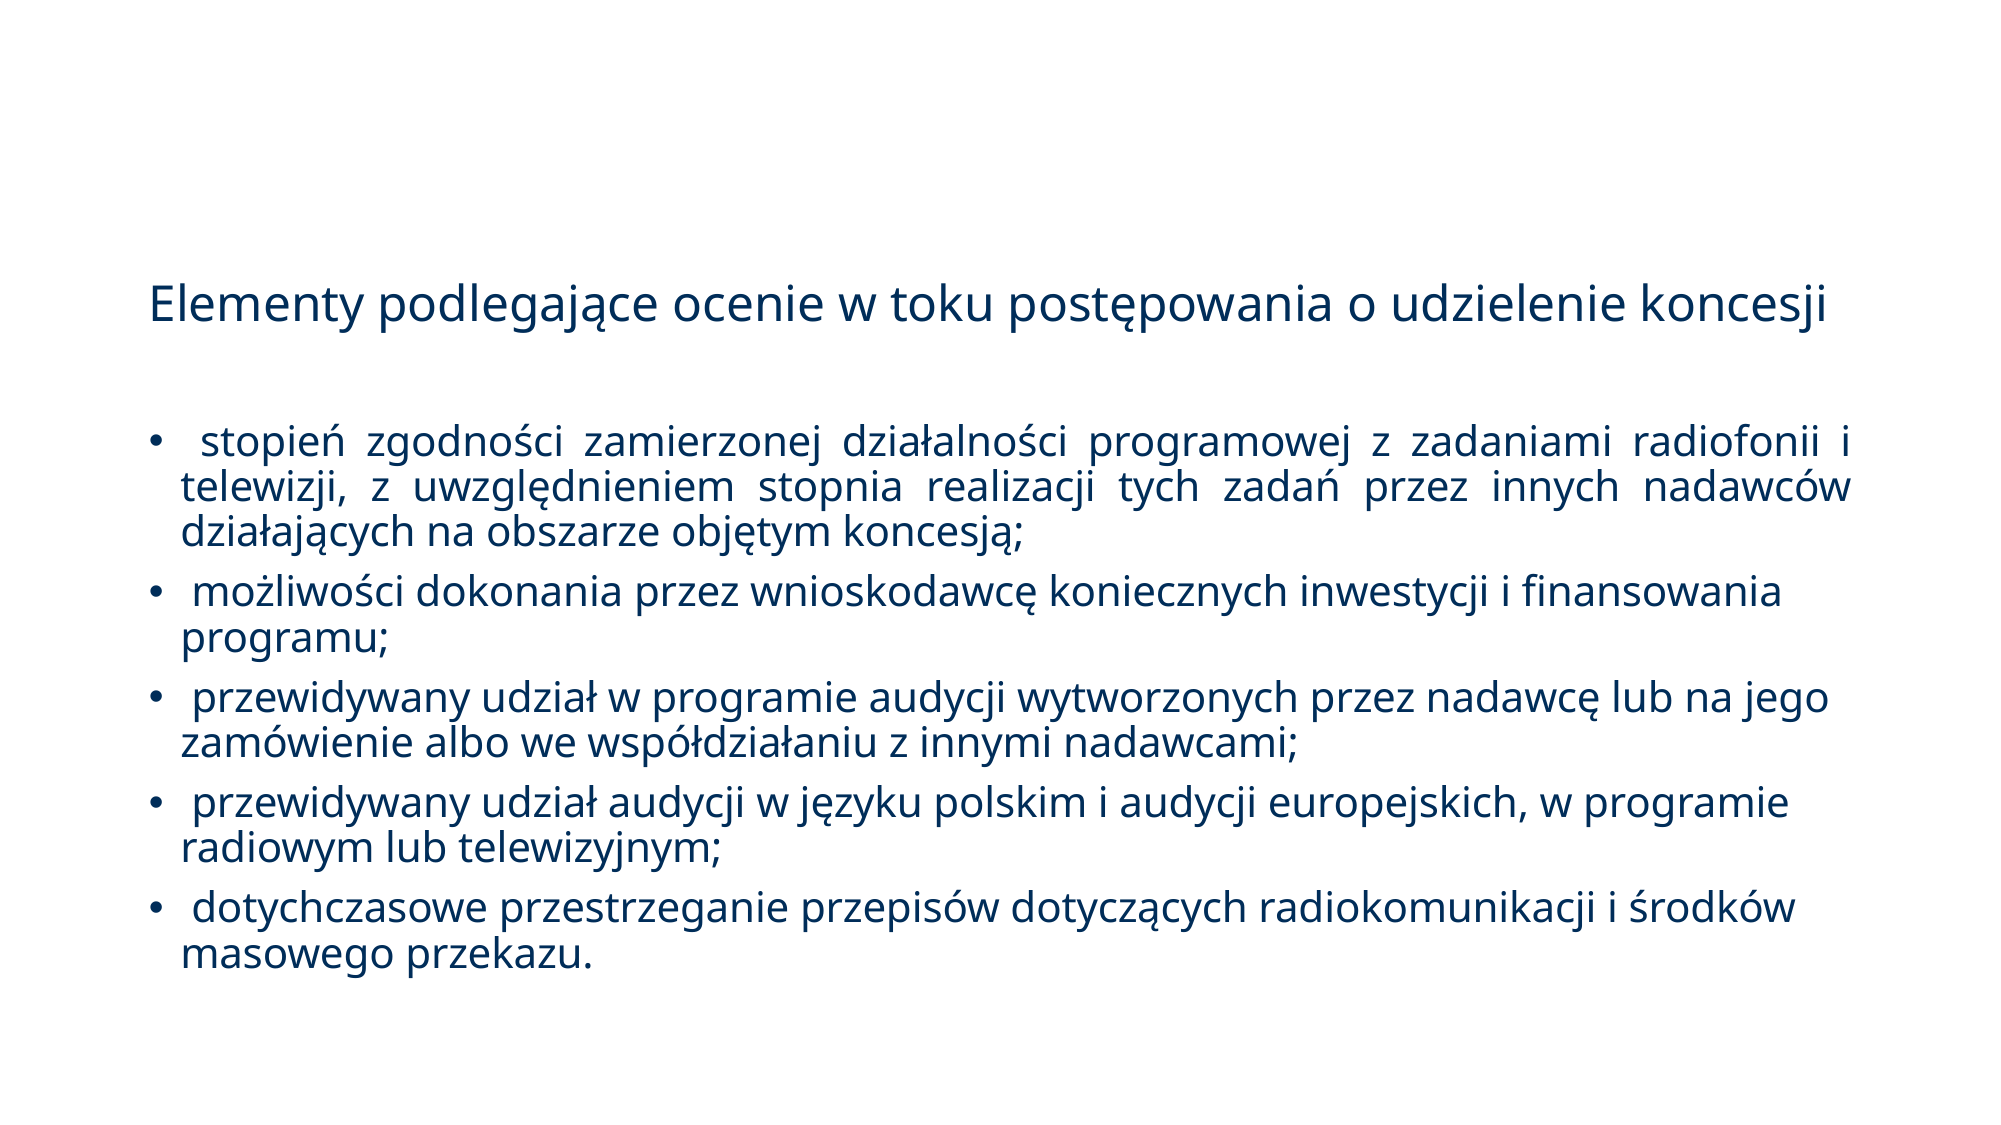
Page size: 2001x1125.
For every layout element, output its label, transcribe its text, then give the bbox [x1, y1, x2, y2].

title Elementy podlegające ocenie w toku postępowania o udzielenie koncesji [133, 244, 1867, 367]
list stopień zgodności zamierzonej działalności programowej z zadaniami radiofonii i telewizji, z uwzględnieniem stopnia realizacji tych zadań przez innych nadawców działających na obszarze objętym koncesją; możliwości dokonania przez wnioskodawcę koniecznych inwestycji i finansowania programu; przewidywany udział w programie audycji wytworzonych przez nadawcę lub na jego zamówienie albo we współdziałaniu z innymi nadawcami; przewidywany udział audycji w języku polskim i audycji europejskich, w programie radiowym lub telewizyjnym; dotychczasowe przestrzeganie przepisów dotyczących radiokomunikacji i środków masowego przekazu. [133, 412, 1867, 992]
